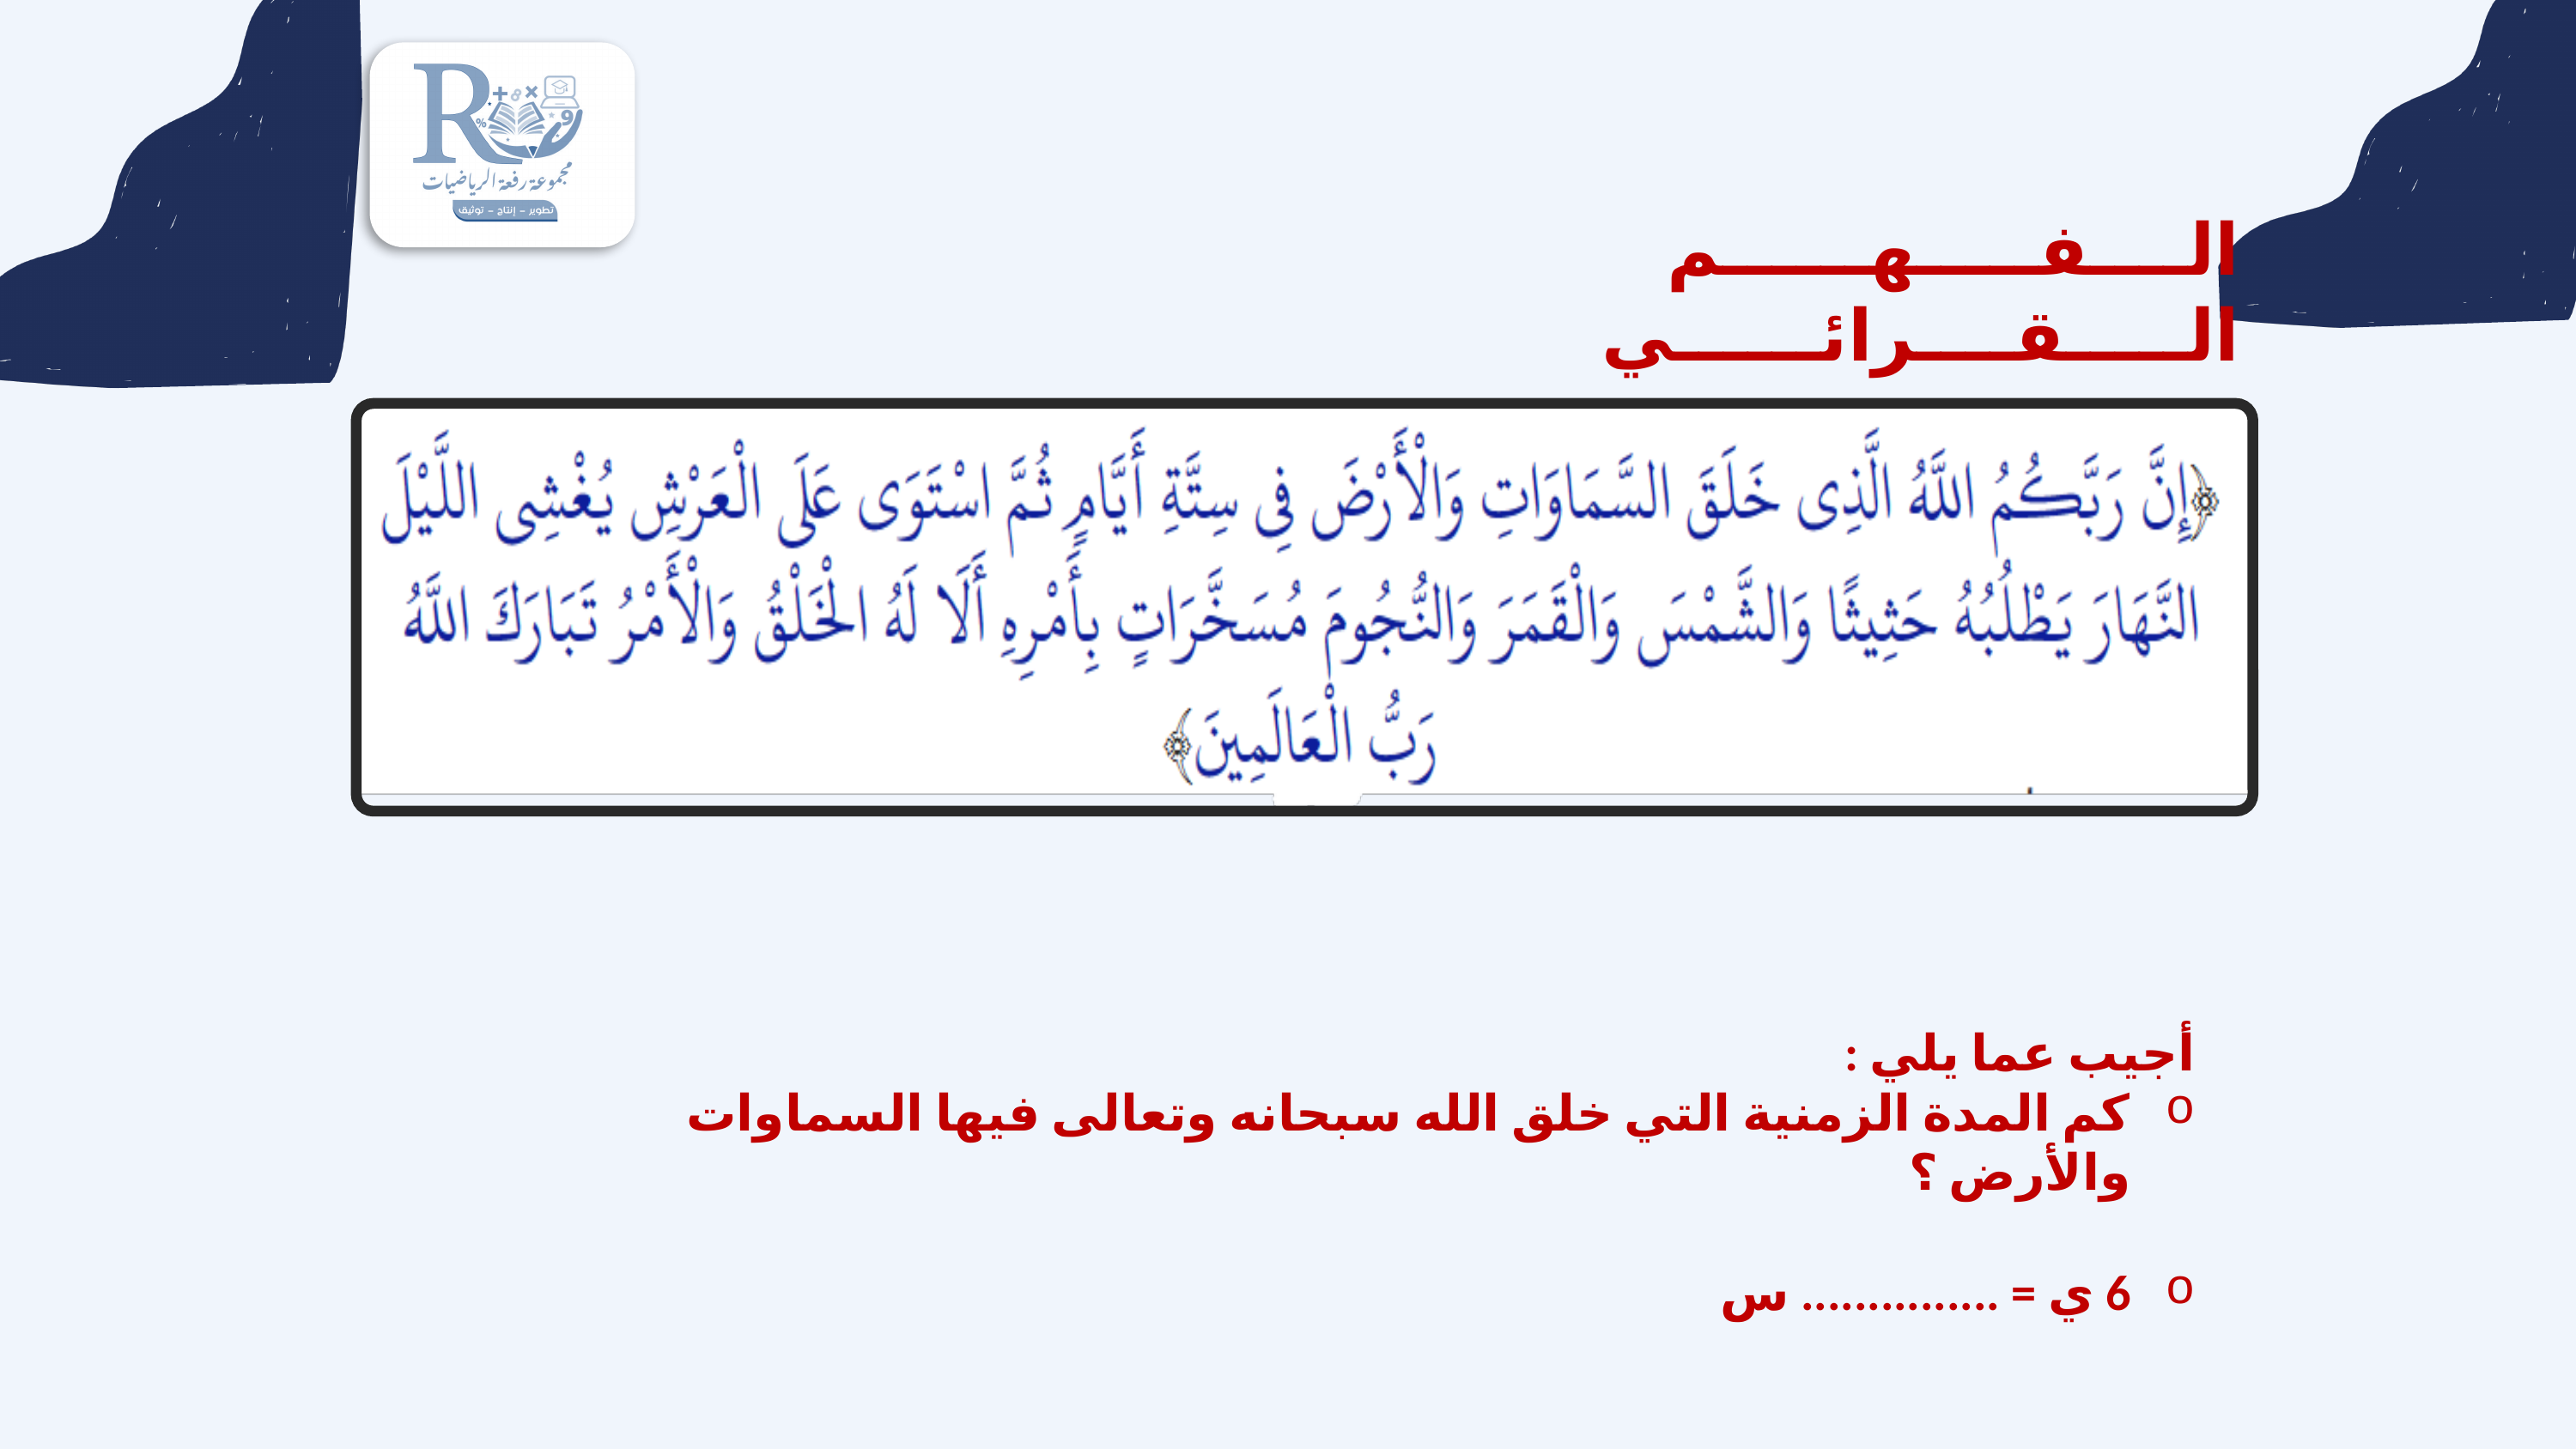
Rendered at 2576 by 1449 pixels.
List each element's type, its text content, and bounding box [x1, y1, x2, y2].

text_box أجيب عما يلي : كم المدة الزمنية التي خلق الله سبحانه وتعالى فيها السماوات والأرض ؟ 6 ي = ............... س [635, 1014, 2208, 1447]
text_box الــــفـــــهــــــم الـــــقــــرائــــــي [1558, 197, 2253, 382]
picture [355, 403, 2253, 812]
text_box [2208, 0, 2576, 331]
text_box [0, 0, 370, 391]
picture [369, 42, 635, 248]
